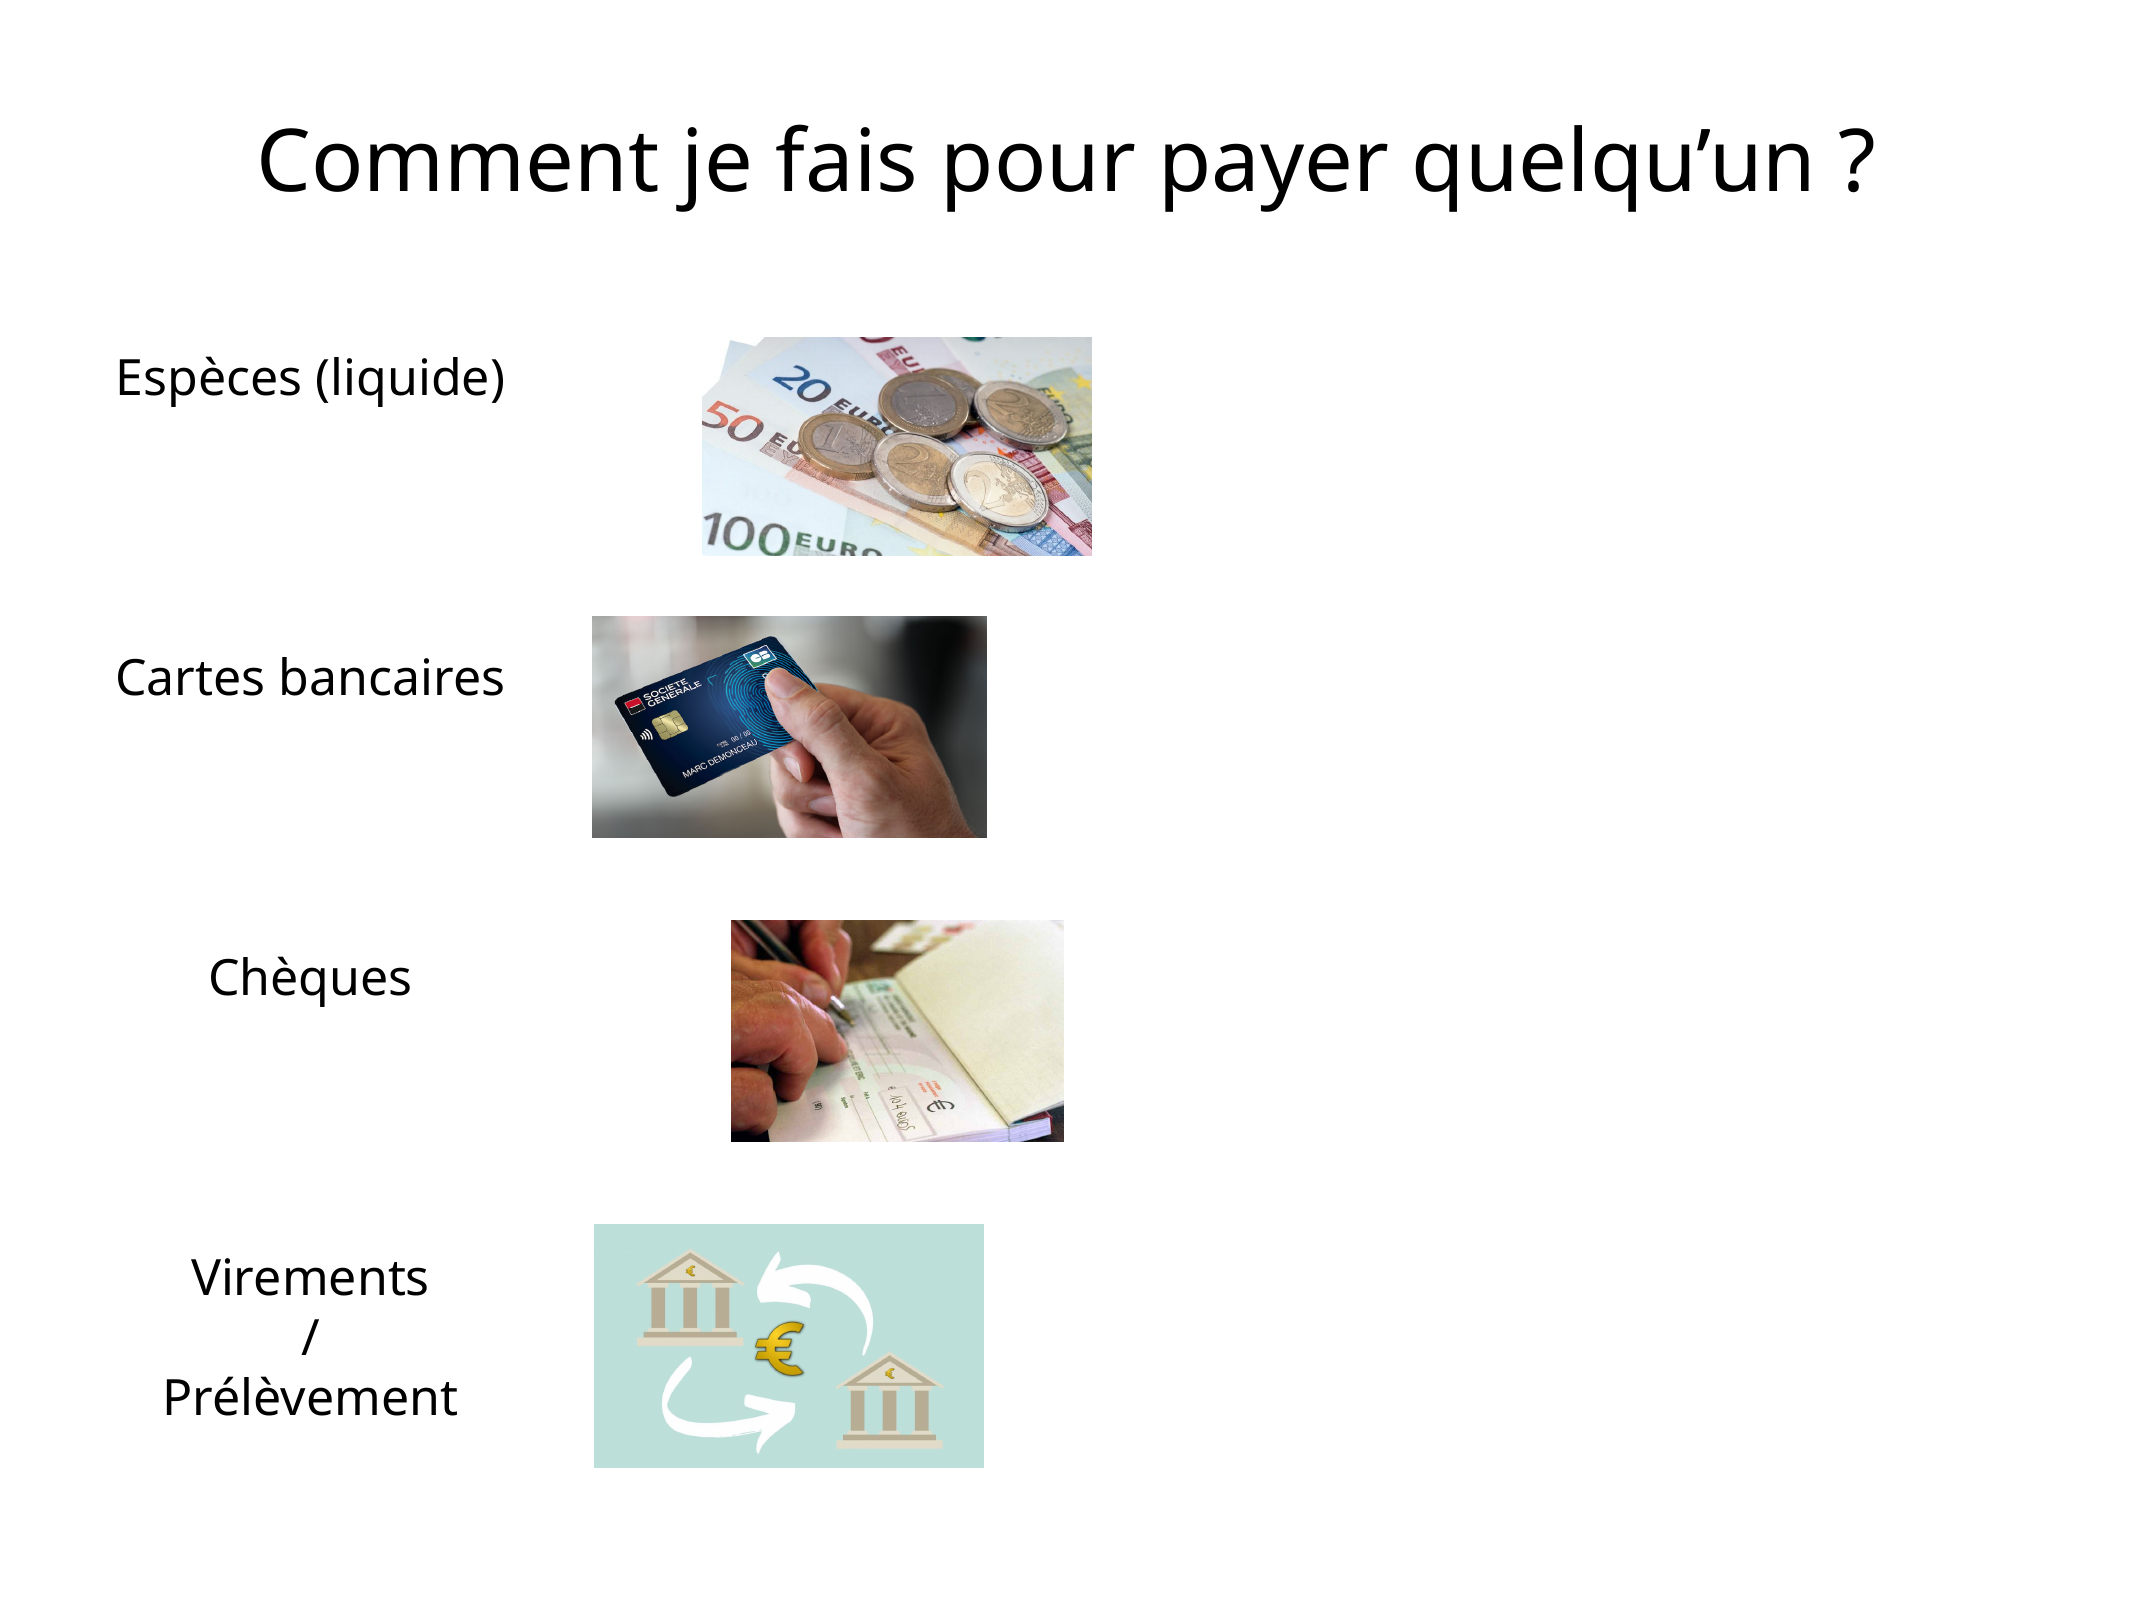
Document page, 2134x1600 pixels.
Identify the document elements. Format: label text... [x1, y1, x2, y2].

title Comment je fais pour payer quelqu’un ? [241, 90, 1892, 218]
picture [730, 920, 1064, 1143]
text_box Espèces (liquide) Cartes bancaires Chèques Virements / Prélèvement [106, 337, 514, 1434]
picture [591, 615, 987, 838]
picture [594, 1224, 985, 1469]
picture [702, 336, 1093, 557]
